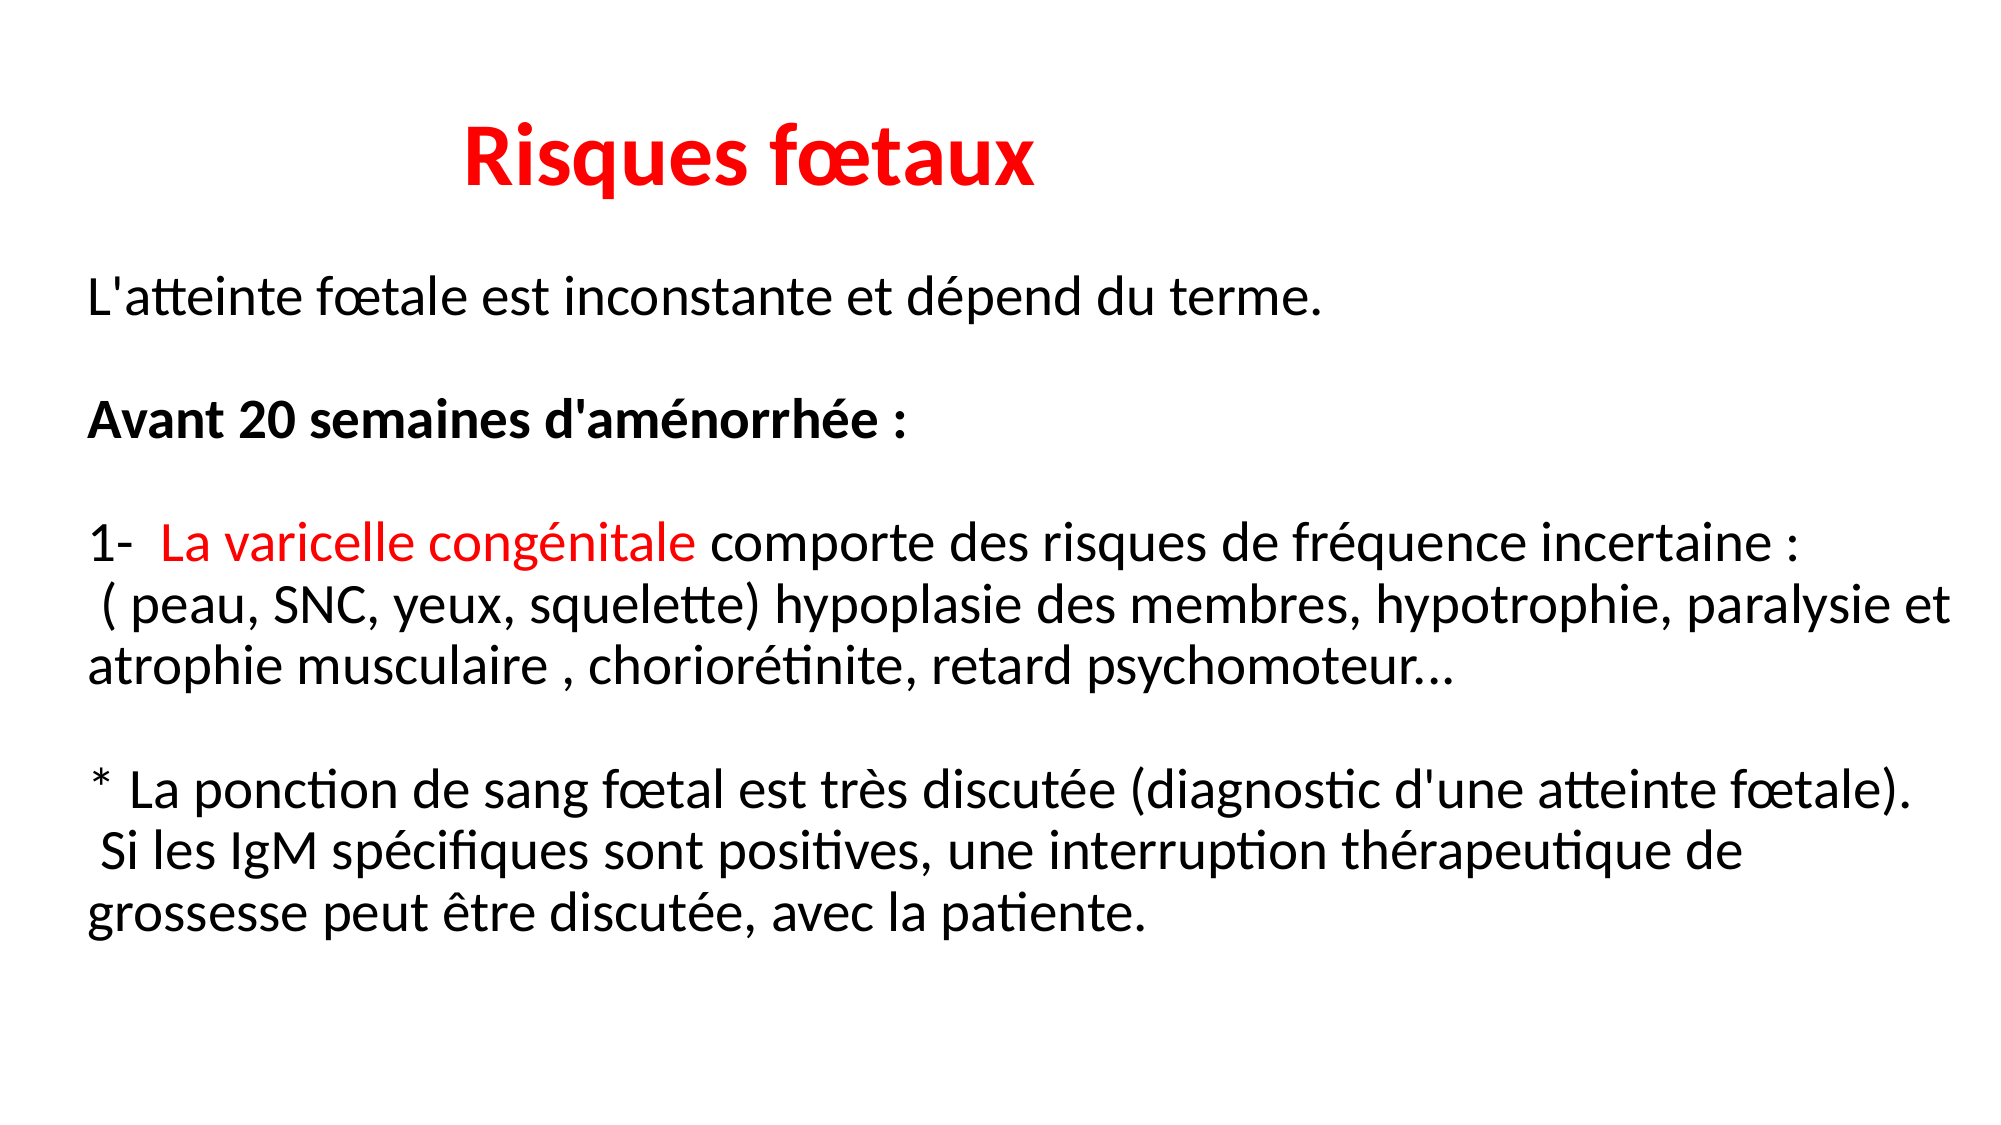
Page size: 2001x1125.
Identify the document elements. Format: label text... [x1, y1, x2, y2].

title Risques fœtaux L'atteinte fœtale est inconstante et dépend du terme. Avant 20 semaines d'aménorrhée : 1- La varicelle congénitale comporte des risques de fréquence incertaine : ( peau, SNC, yeux, squelette) hypoplasie des membres, hypotrophie, paralysie et atrophie musculaire , choriorétinite, retard psychomoteur... * La ponction de sang fœtal est très discutée (diagnostic d'une atteinte fœtale). Si les IgM spécifiques sont positives, une interruption thérapeutique de grossesse peut être discutée, avec la patiente. [72, 70, 1969, 1125]
